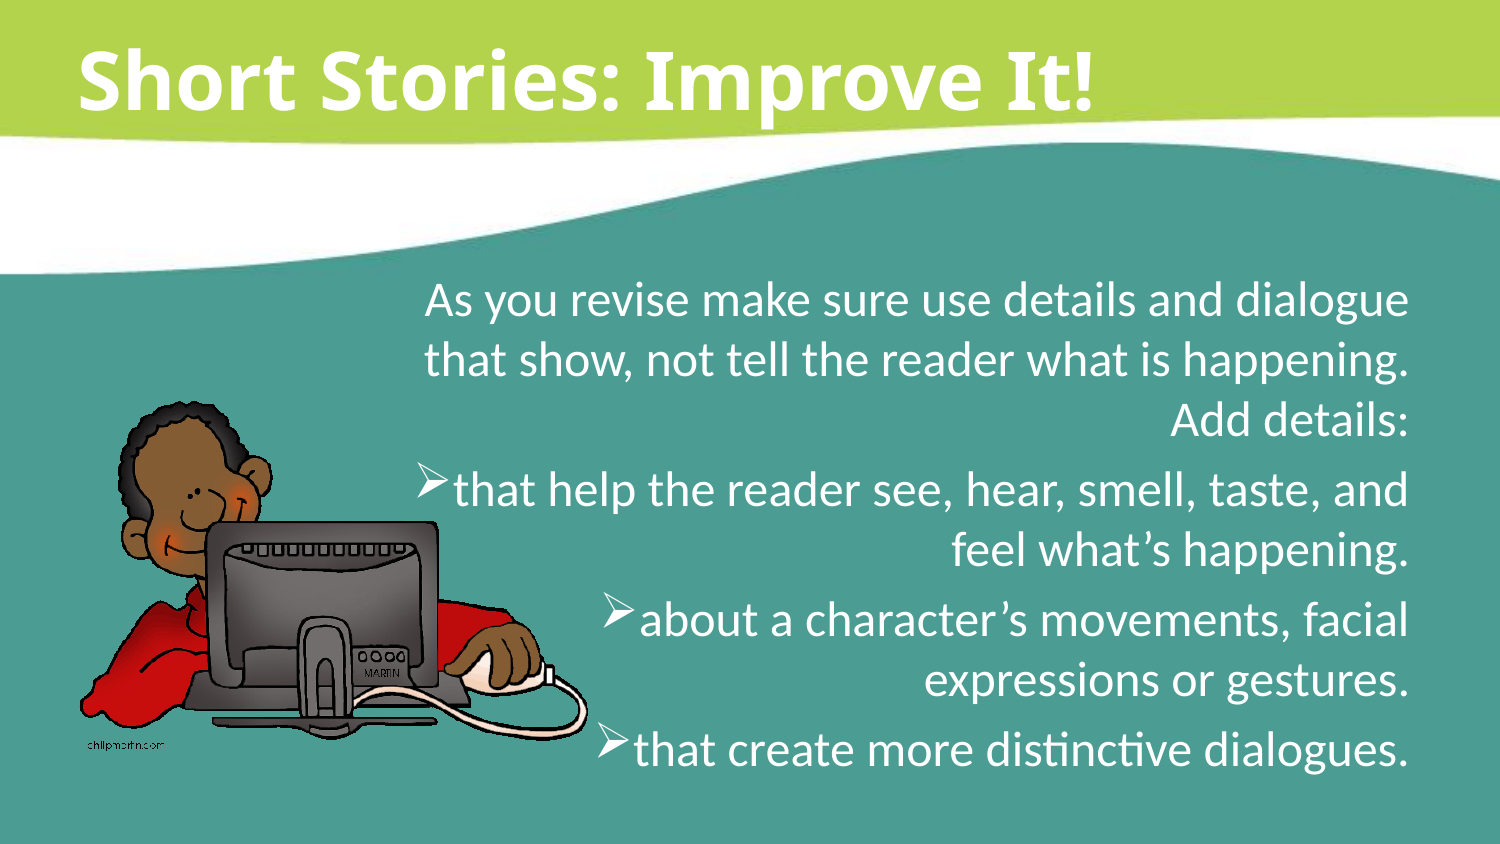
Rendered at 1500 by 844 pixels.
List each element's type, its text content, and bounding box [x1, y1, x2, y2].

text_box As you revise make sure use details and dialogue that show, not tell the reader what is happening. Add details: that help the reader see, hear, smell, taste, and feel what’s happening. about a character’s movements, facial expressions or gestures. that create more distinctive dialogues. [374, 259, 1425, 785]
picture [0, 0, 1500, 844]
text_box Short Stories: Improve It! [62, 21, 1425, 135]
